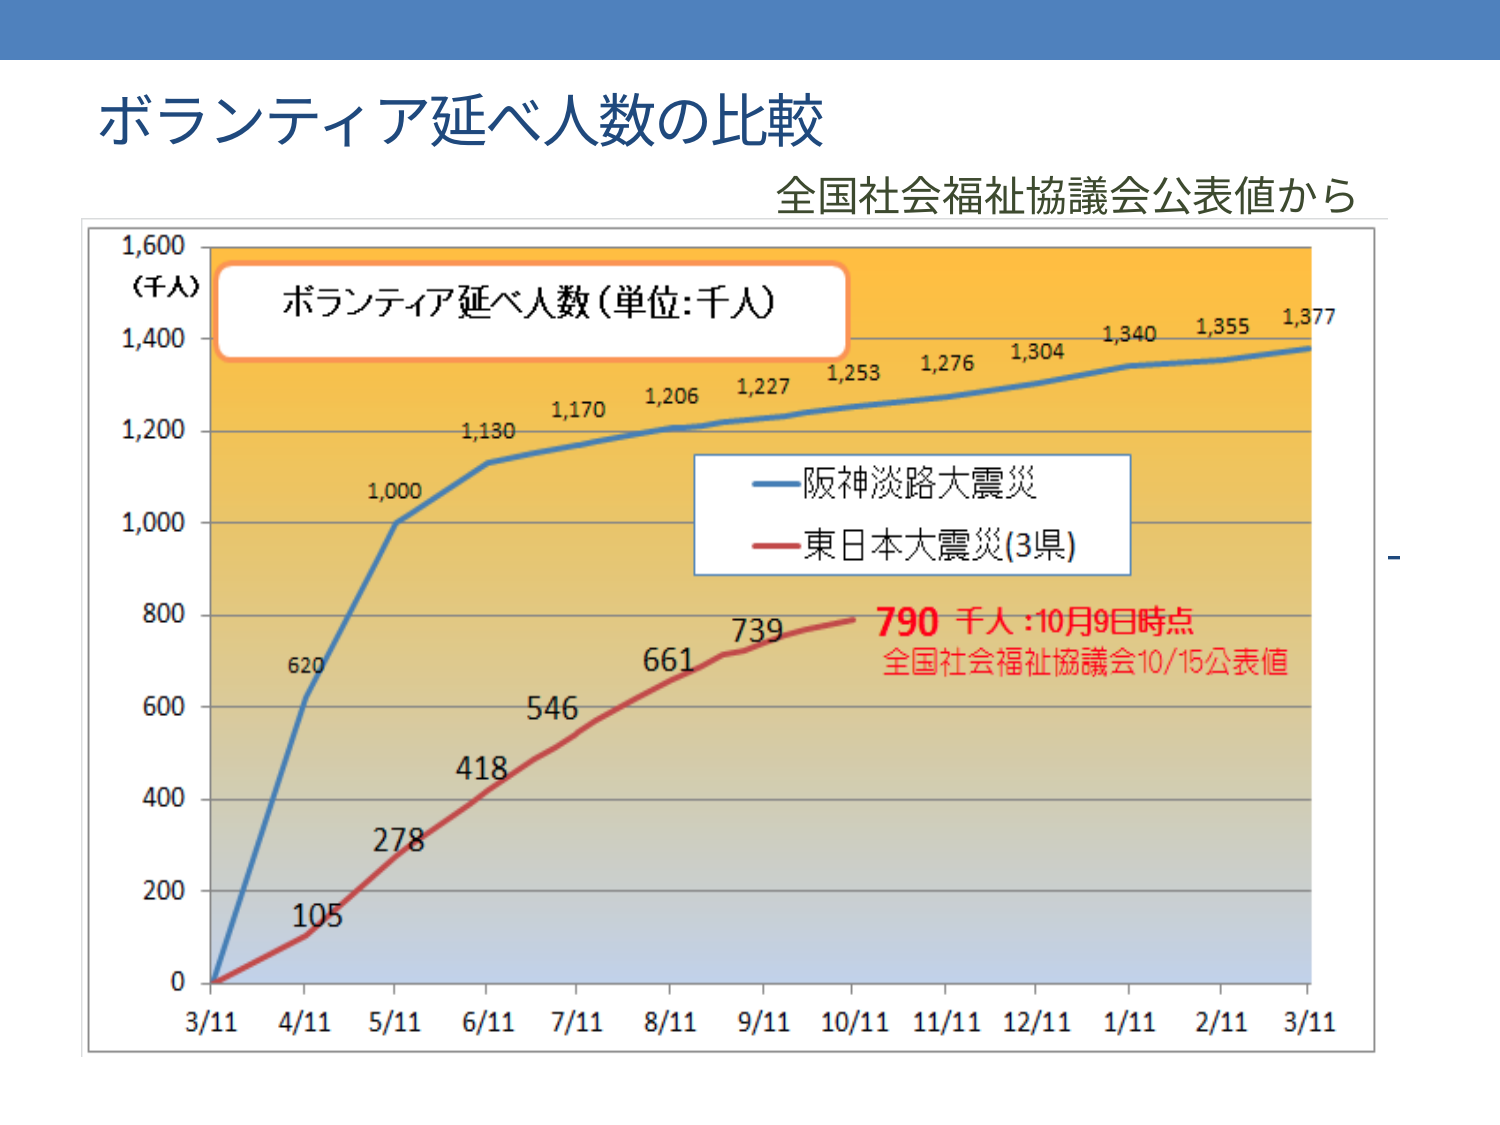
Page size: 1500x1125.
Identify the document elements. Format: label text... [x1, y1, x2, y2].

title ボランティア延べ人数の比較 [81, 40, 1357, 162]
picture [80, 218, 1388, 1058]
text_box 全国社会福祉協議会公表値から [760, 134, 1375, 215]
